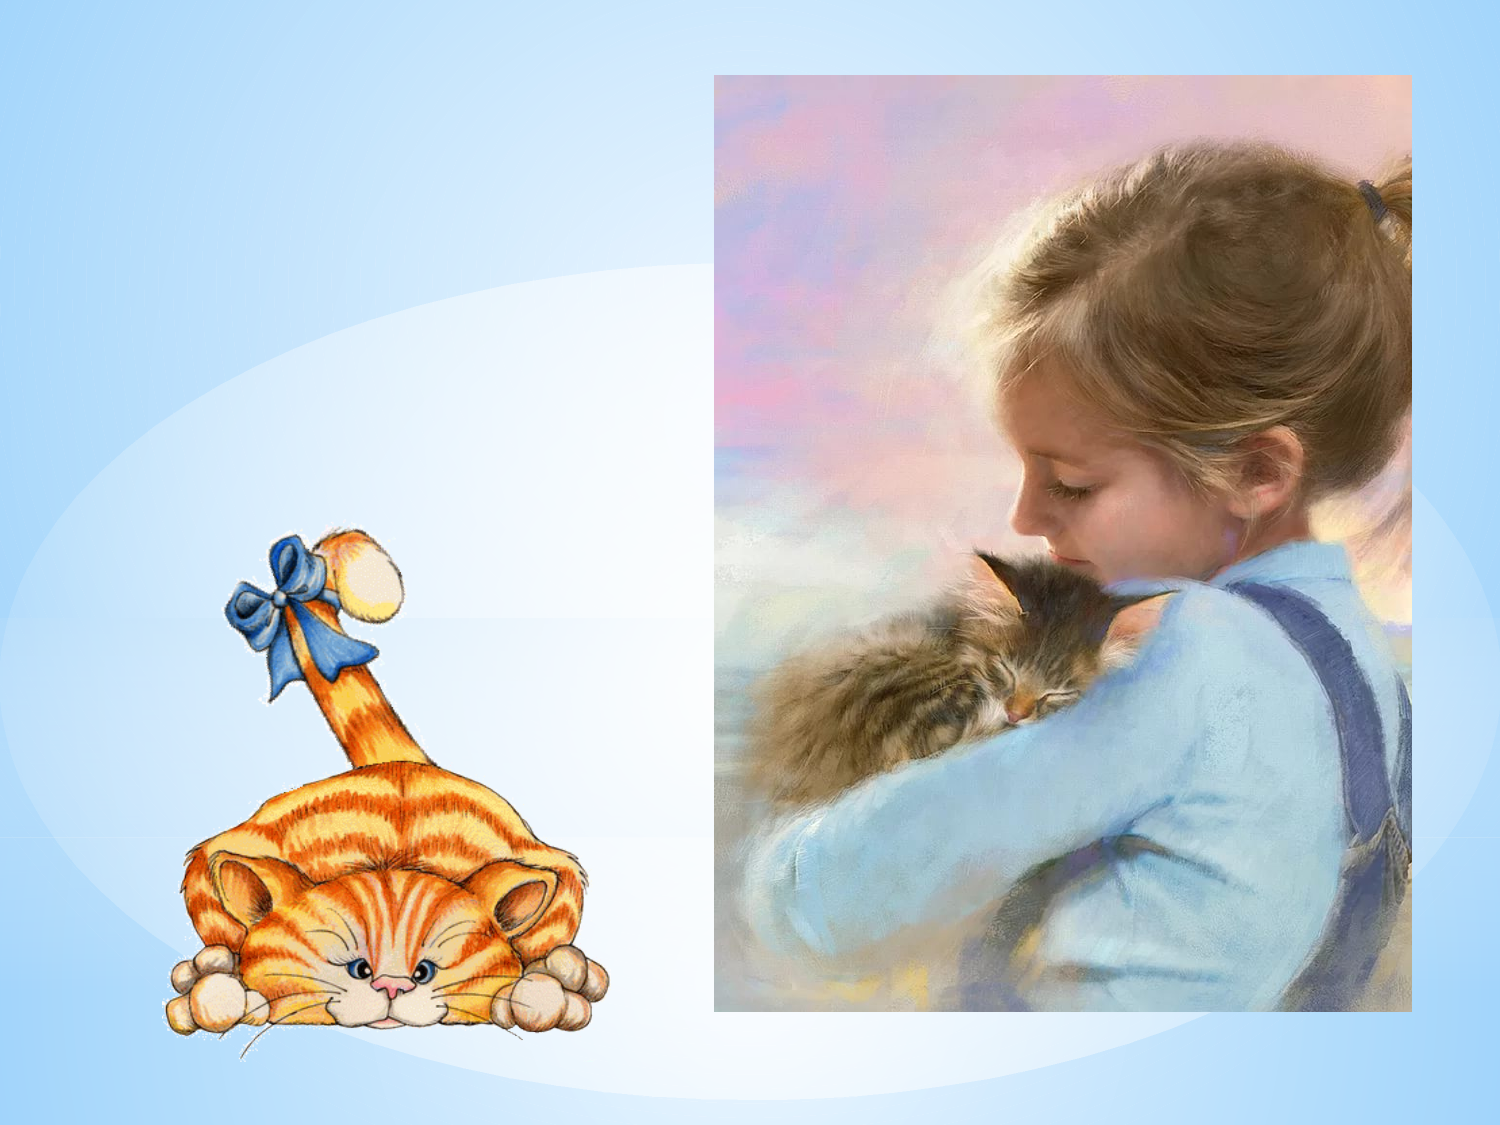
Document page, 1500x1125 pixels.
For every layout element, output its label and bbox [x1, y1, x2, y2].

picture [714, 75, 1412, 1012]
list [162, 491, 611, 1062]
